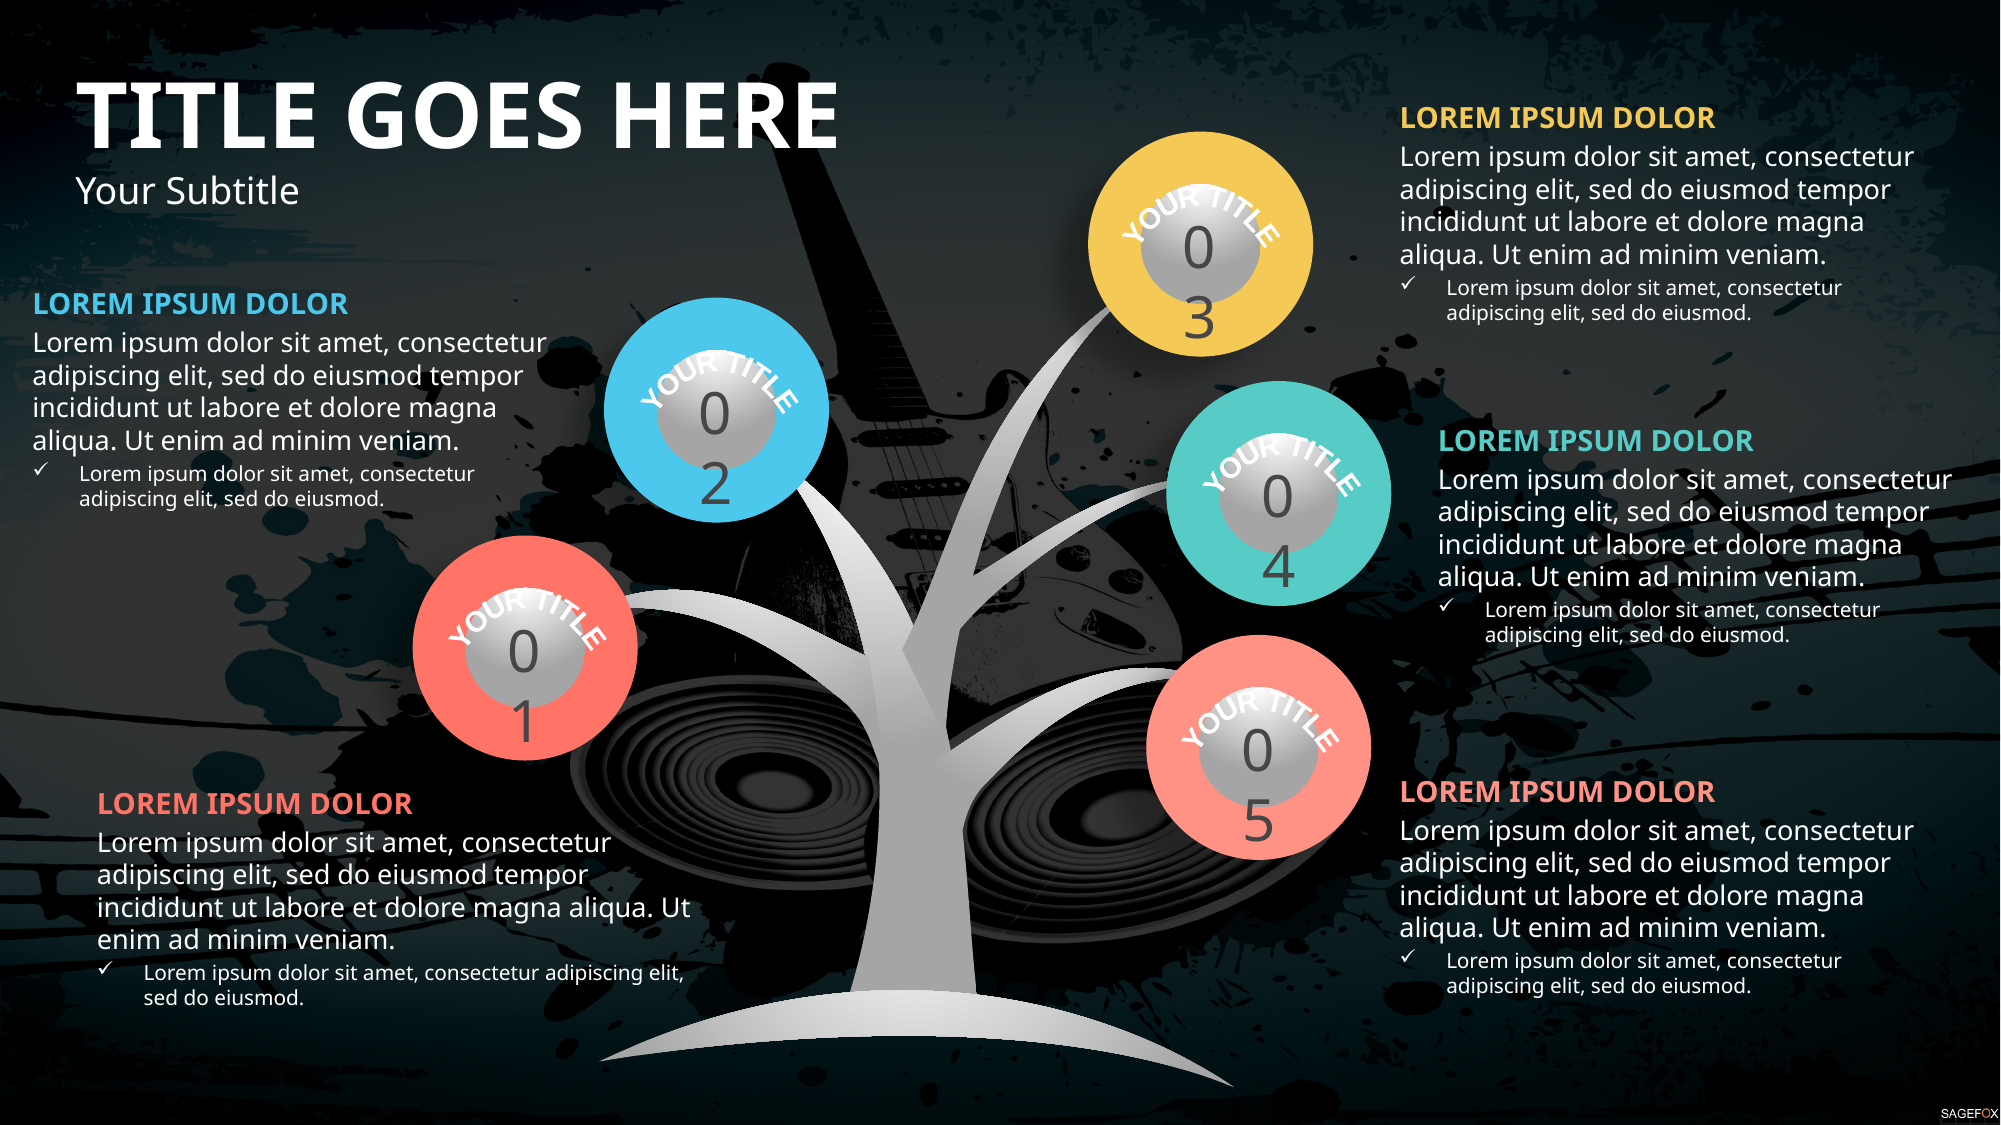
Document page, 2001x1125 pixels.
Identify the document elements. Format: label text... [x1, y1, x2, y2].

text_box LOREM IPSUM DOLOR Lorem ipsum dolor sit amet, consectetur adipiscing elit, sed do eiusmod tempor incididunt ut labore et dolore magna aliqua. Ut enim ad minim veniam. Lorem ipsum dolor sit amet, consectetur adipiscing elit, sed do eiusmod. [17, 278, 582, 519]
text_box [604, 297, 833, 778]
text_box LOREM IPSUM DOLOR Lorem ipsum dolor sit amet, consectetur adipiscing elit, sed do eiusmod tempor incididunt ut labore et dolore magna aliqua. Ut enim ad minim veniam. Lorem ipsum dolor sit amet, consectetur adipiscing elit, sed do eiusmod. [1423, 414, 1988, 655]
text_box TITLE GOES HERE Your Subtitle [60, 49, 1036, 220]
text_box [1088, 131, 1314, 612]
text_box LOREM IPSUM DOLOR Lorem ipsum dolor sit amet, consectetur adipiscing elit, sed do eiusmod tempor incididunt ut labore et dolore magna aliqua. Ut enim ad minim veniam. Lorem ipsum dolor sit amet, consectetur adipiscing elit, sed do eiusmod. [82, 777, 589, 1018]
picture [0, 0, 2001, 1125]
text_box LOREM IPSUM DOLOR Lorem ipsum dolor sit amet, consectetur adipiscing elit, sed do eiusmod tempor incididunt ut labore et dolore magna aliqua. Ut enim ad minim veniam. Lorem ipsum dolor sit amet, consectetur adipiscing elit, sed do eiusmod. [1384, 765, 1949, 1006]
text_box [589, 240, 1166, 1088]
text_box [1146, 634, 1373, 1117]
text_box LOREM IPSUM DOLOR Lorem ipsum dolor sit amet, consectetur adipiscing elit, sed do eiusmod tempor incididunt ut labore et dolore magna aliqua. Ut enim ad minim veniam. Lorem ipsum dolor sit amet, consectetur adipiscing elit, sed do eiusmod. [1384, 92, 1950, 333]
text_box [1166, 381, 1395, 861]
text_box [412, 535, 641, 1015]
